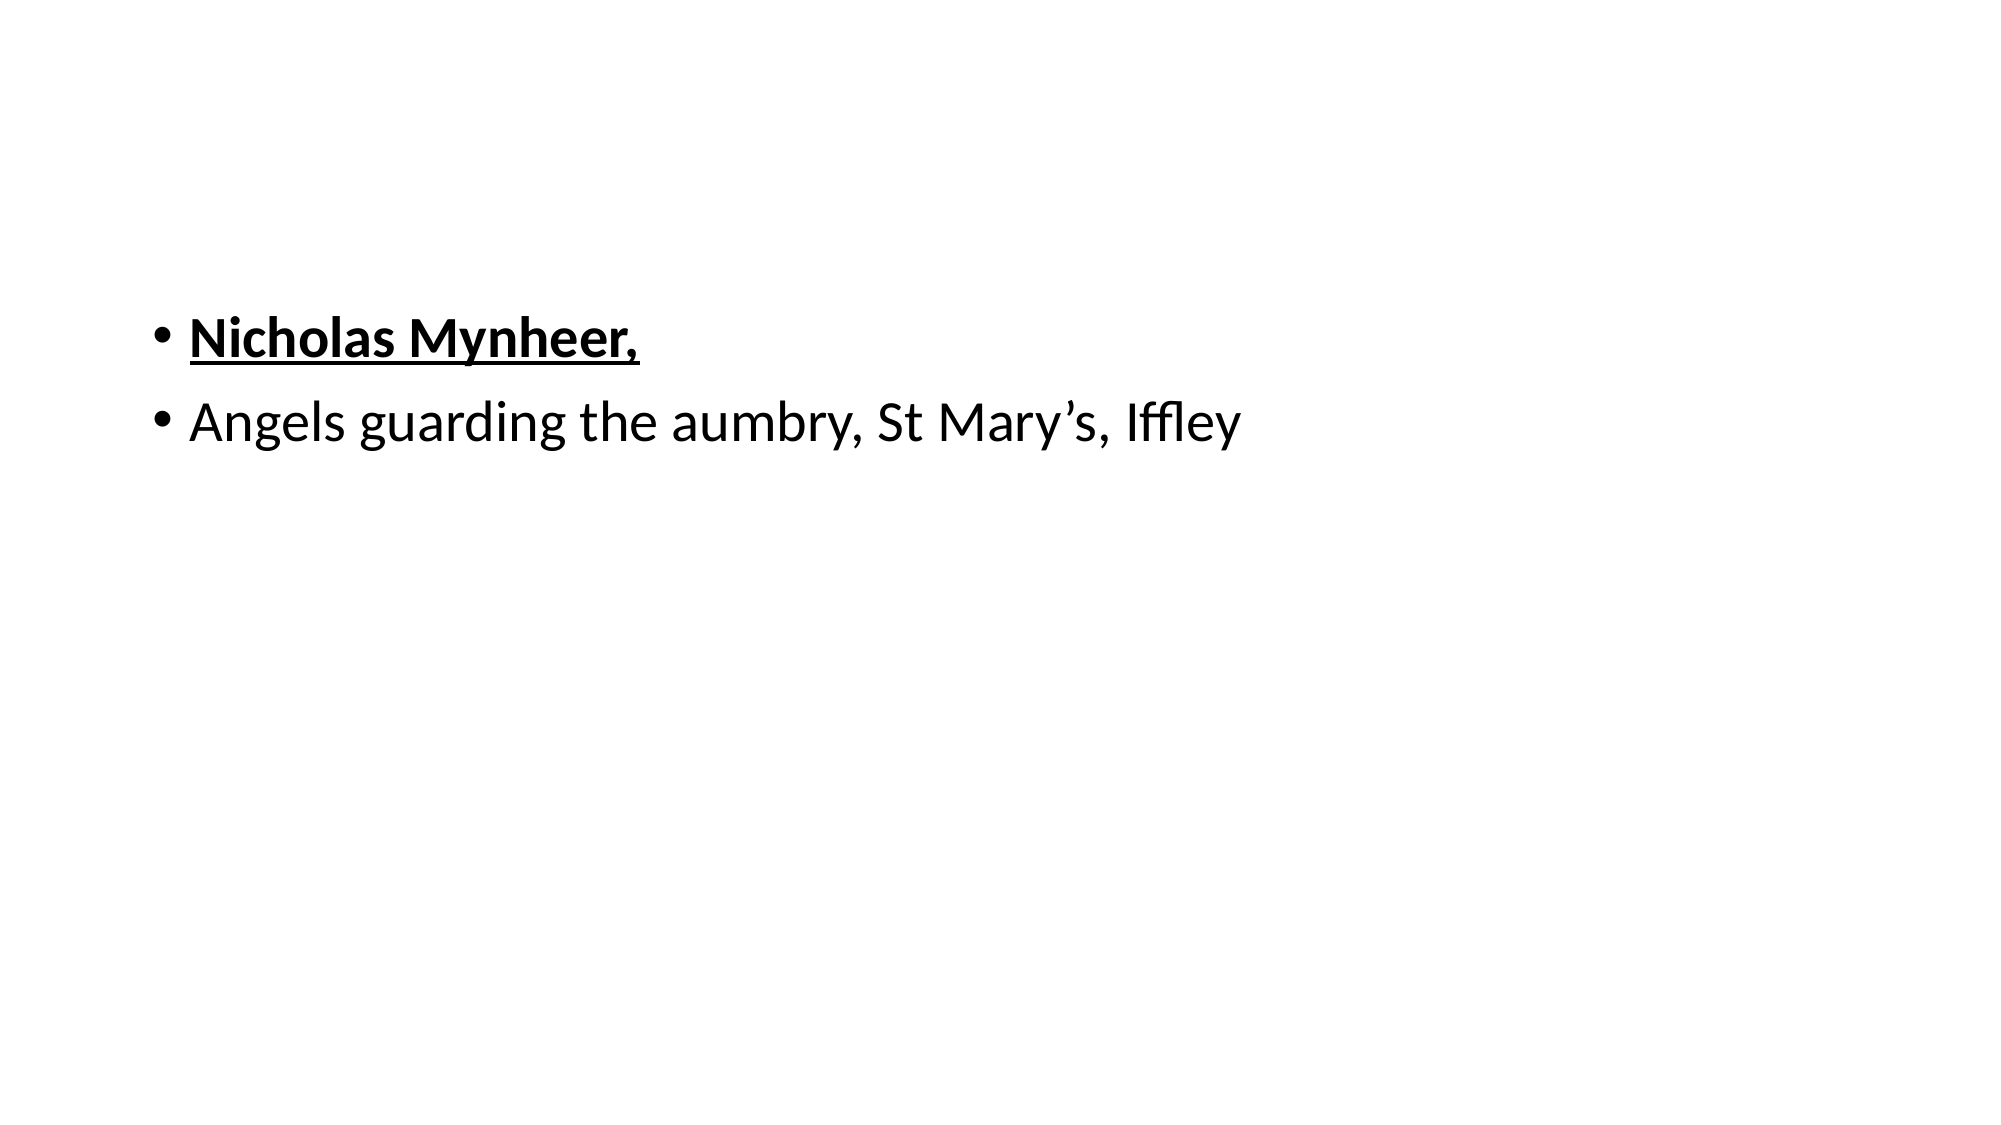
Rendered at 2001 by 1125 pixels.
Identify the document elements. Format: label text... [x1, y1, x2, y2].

list Nicholas Mynheer, Angels guarding the aumbry, St Mary’s, Iffley [137, 299, 1863, 1014]
